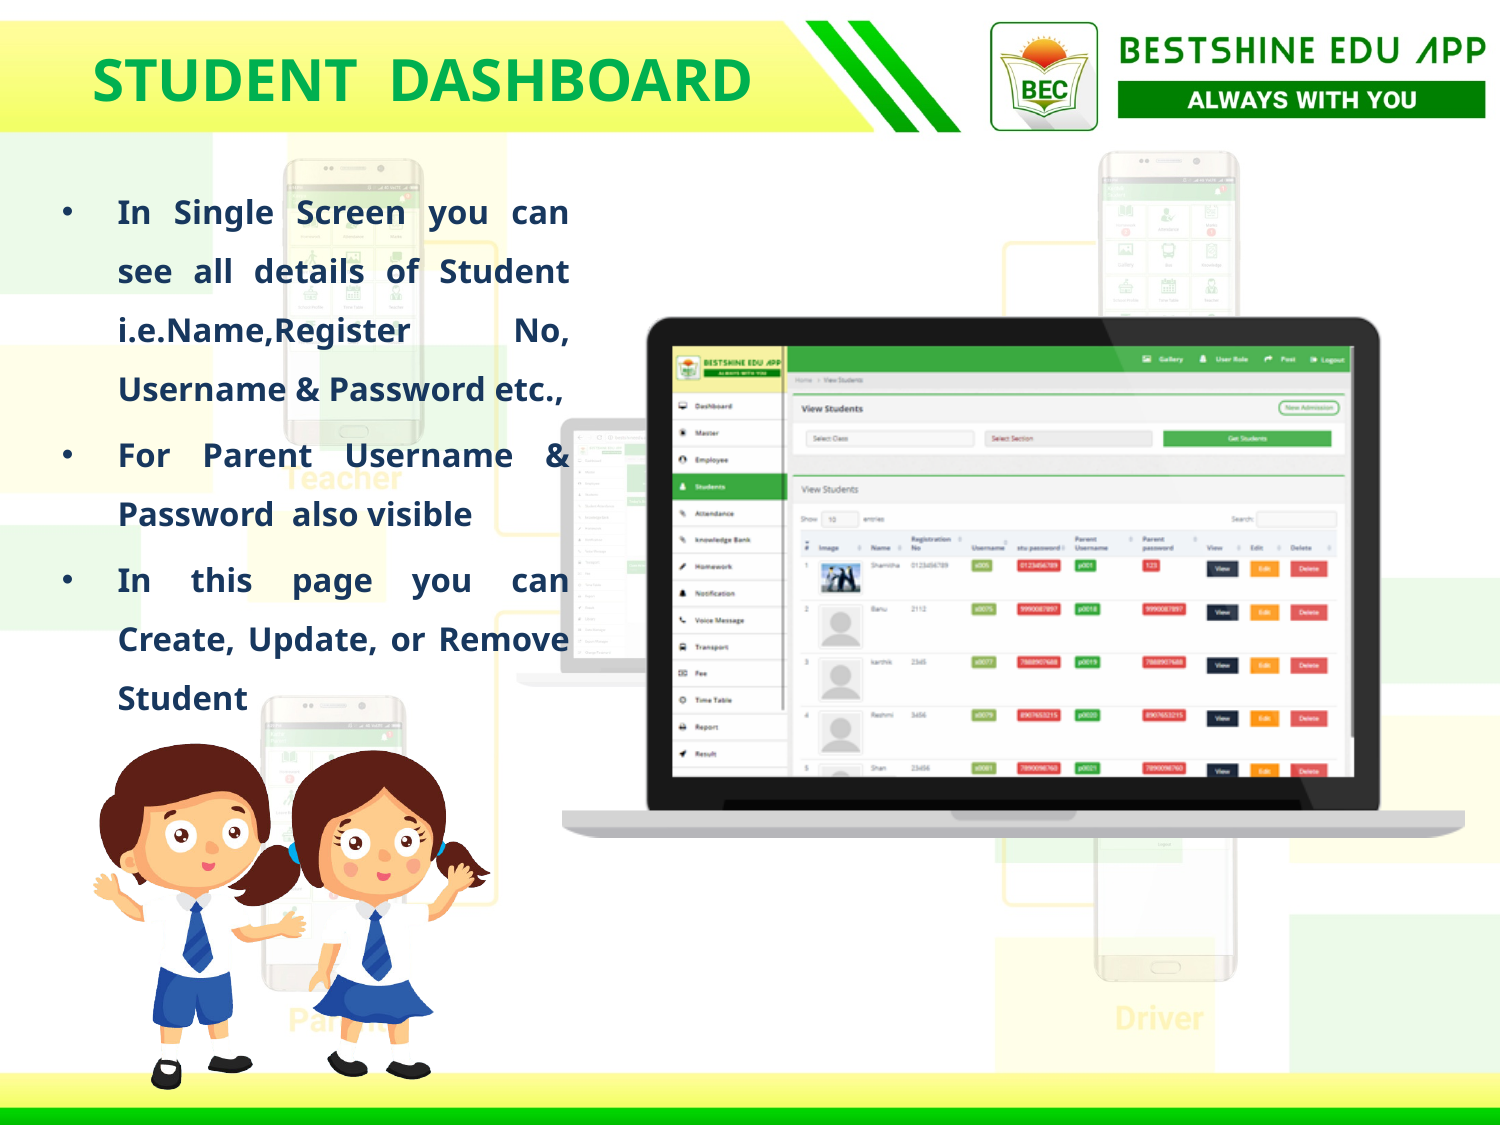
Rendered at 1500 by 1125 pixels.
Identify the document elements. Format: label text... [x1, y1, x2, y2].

list In Single Screen you can see all details of Student i.e.Name,Register No, Username & Password etc., For Parent Username & Password also visible In this page you can Create, Update, or Remove Student [46, 164, 586, 727]
title STUDENT DASHBOARD [35, 27, 811, 129]
picture [0, 0, 1500, 1125]
